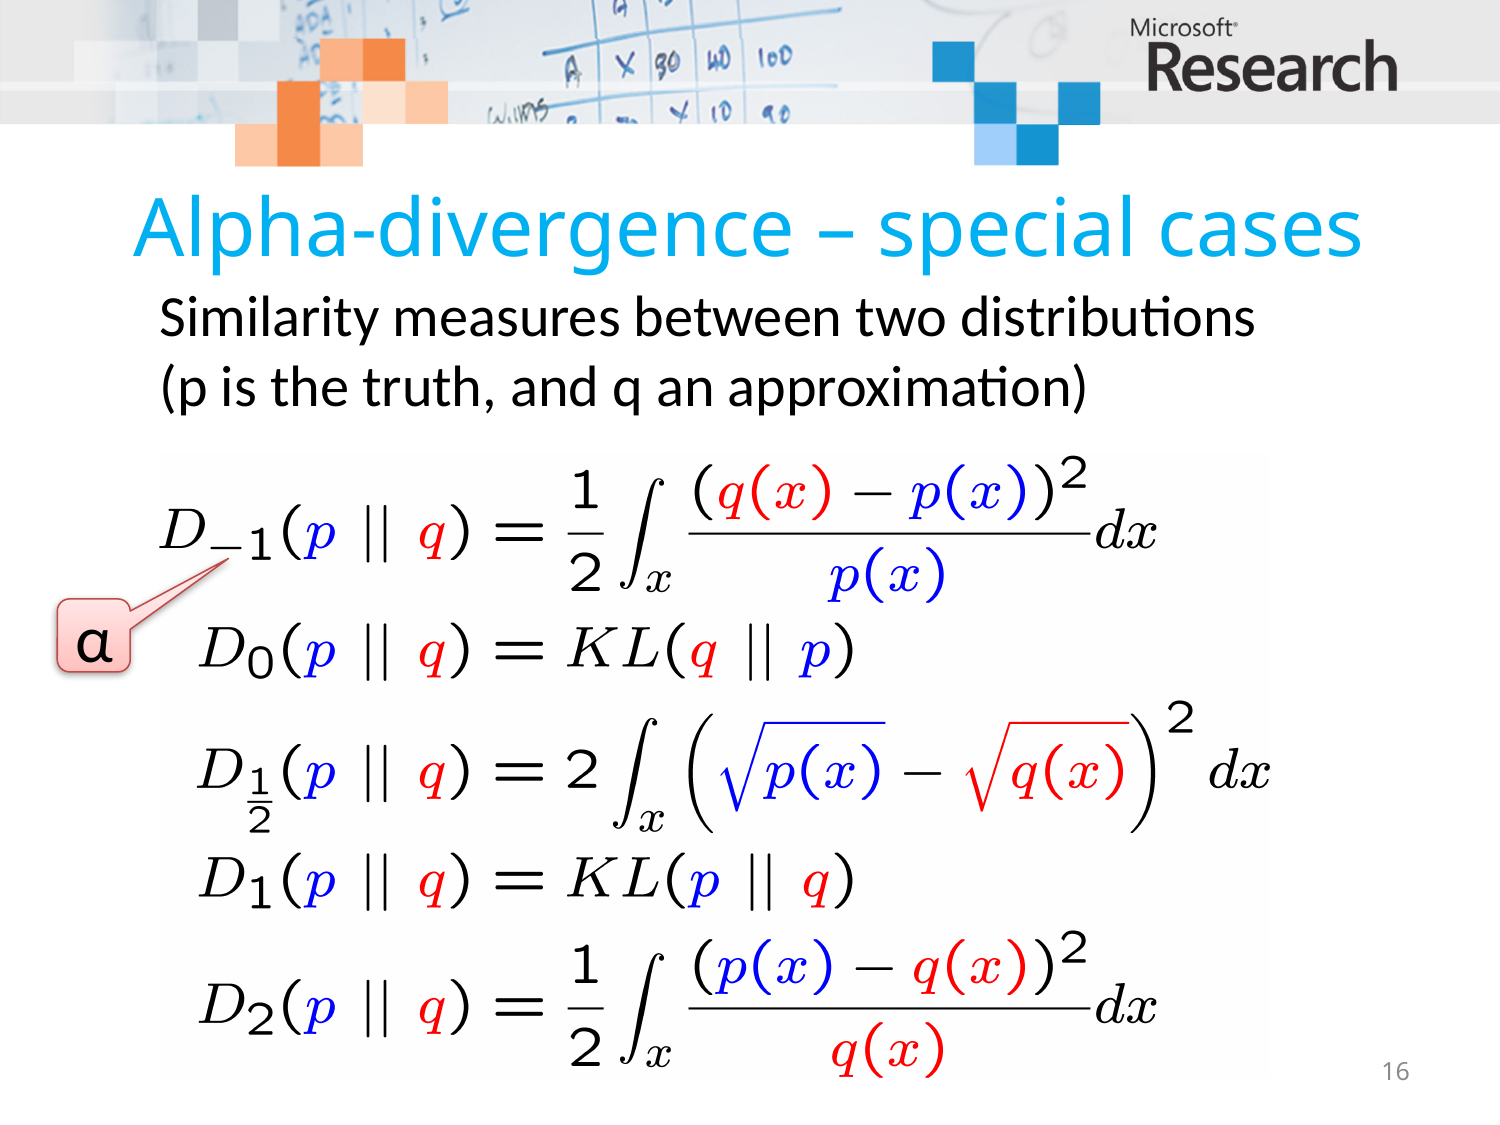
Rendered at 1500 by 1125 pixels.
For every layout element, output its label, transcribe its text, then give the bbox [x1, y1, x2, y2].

slide_number 16 [1074, 1042, 1425, 1103]
title Alpha-divergence – special cases [75, 129, 1425, 318]
picture [0, 0, 1500, 251]
text_box Similarity measures between two distributions (p is the truth, and q an approximation) [144, 270, 1399, 426]
picture [159, 452, 1271, 1078]
text_box α [56, 597, 154, 673]
